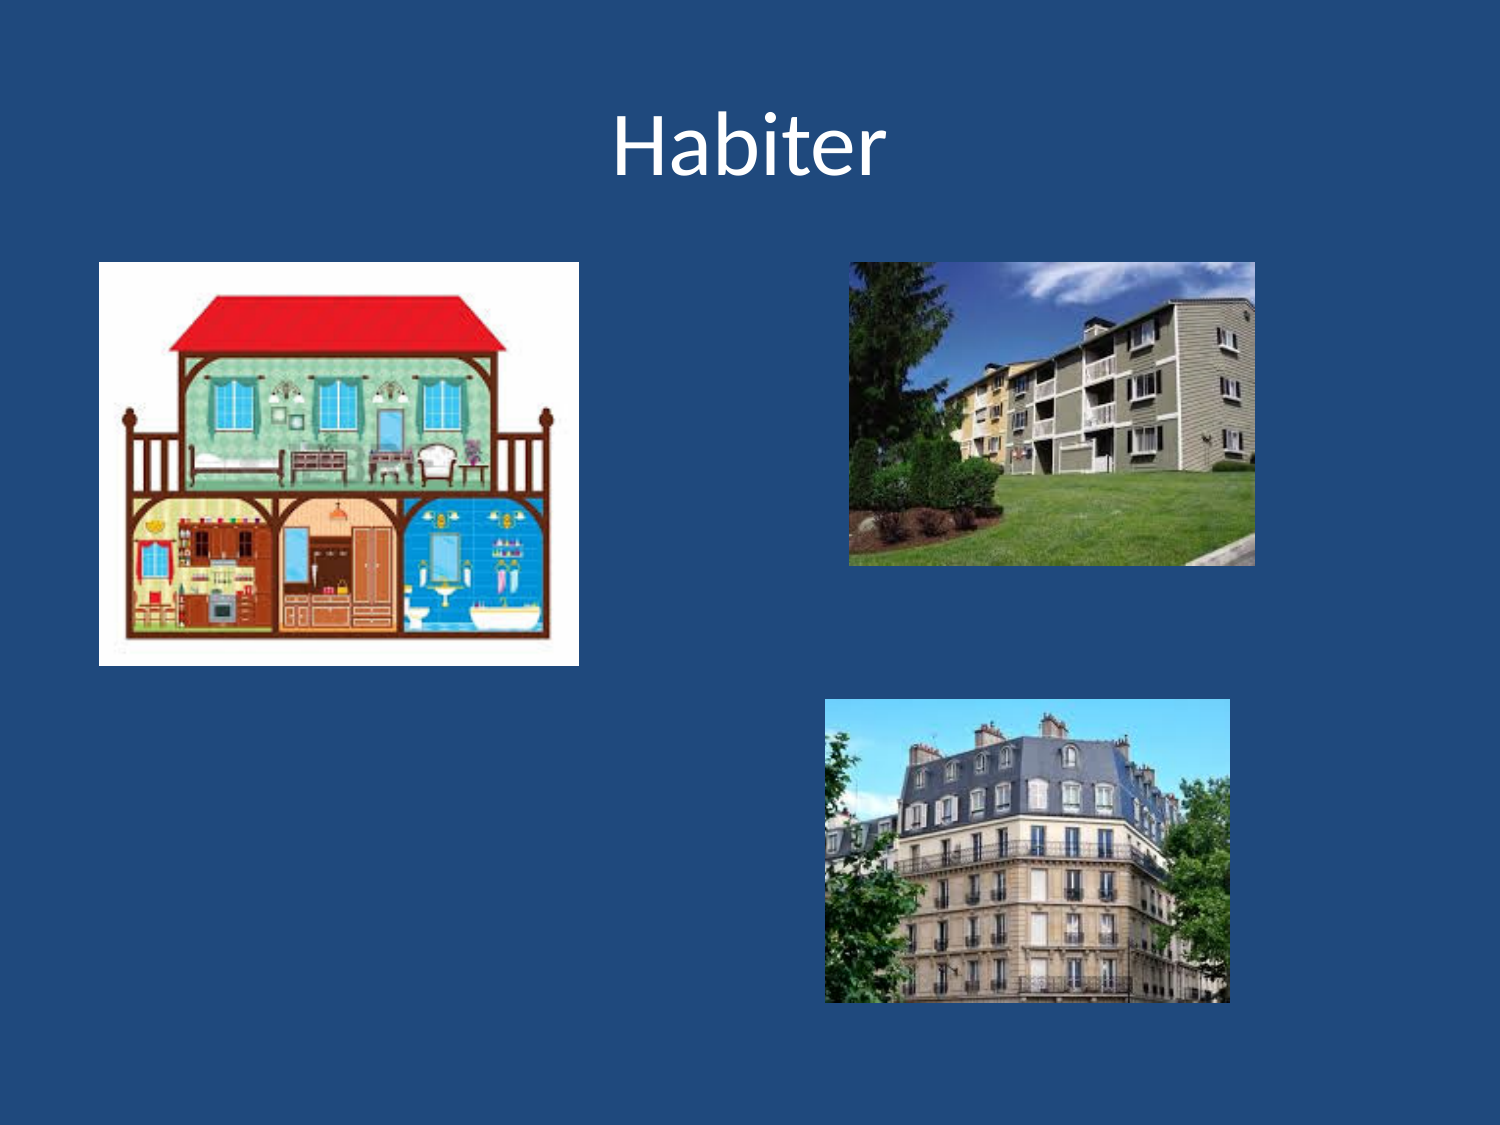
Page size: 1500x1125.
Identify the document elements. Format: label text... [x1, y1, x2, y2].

picture [849, 262, 1255, 566]
title Habiter [75, 45, 1425, 233]
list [99, 262, 580, 666]
picture [824, 699, 1230, 1004]
